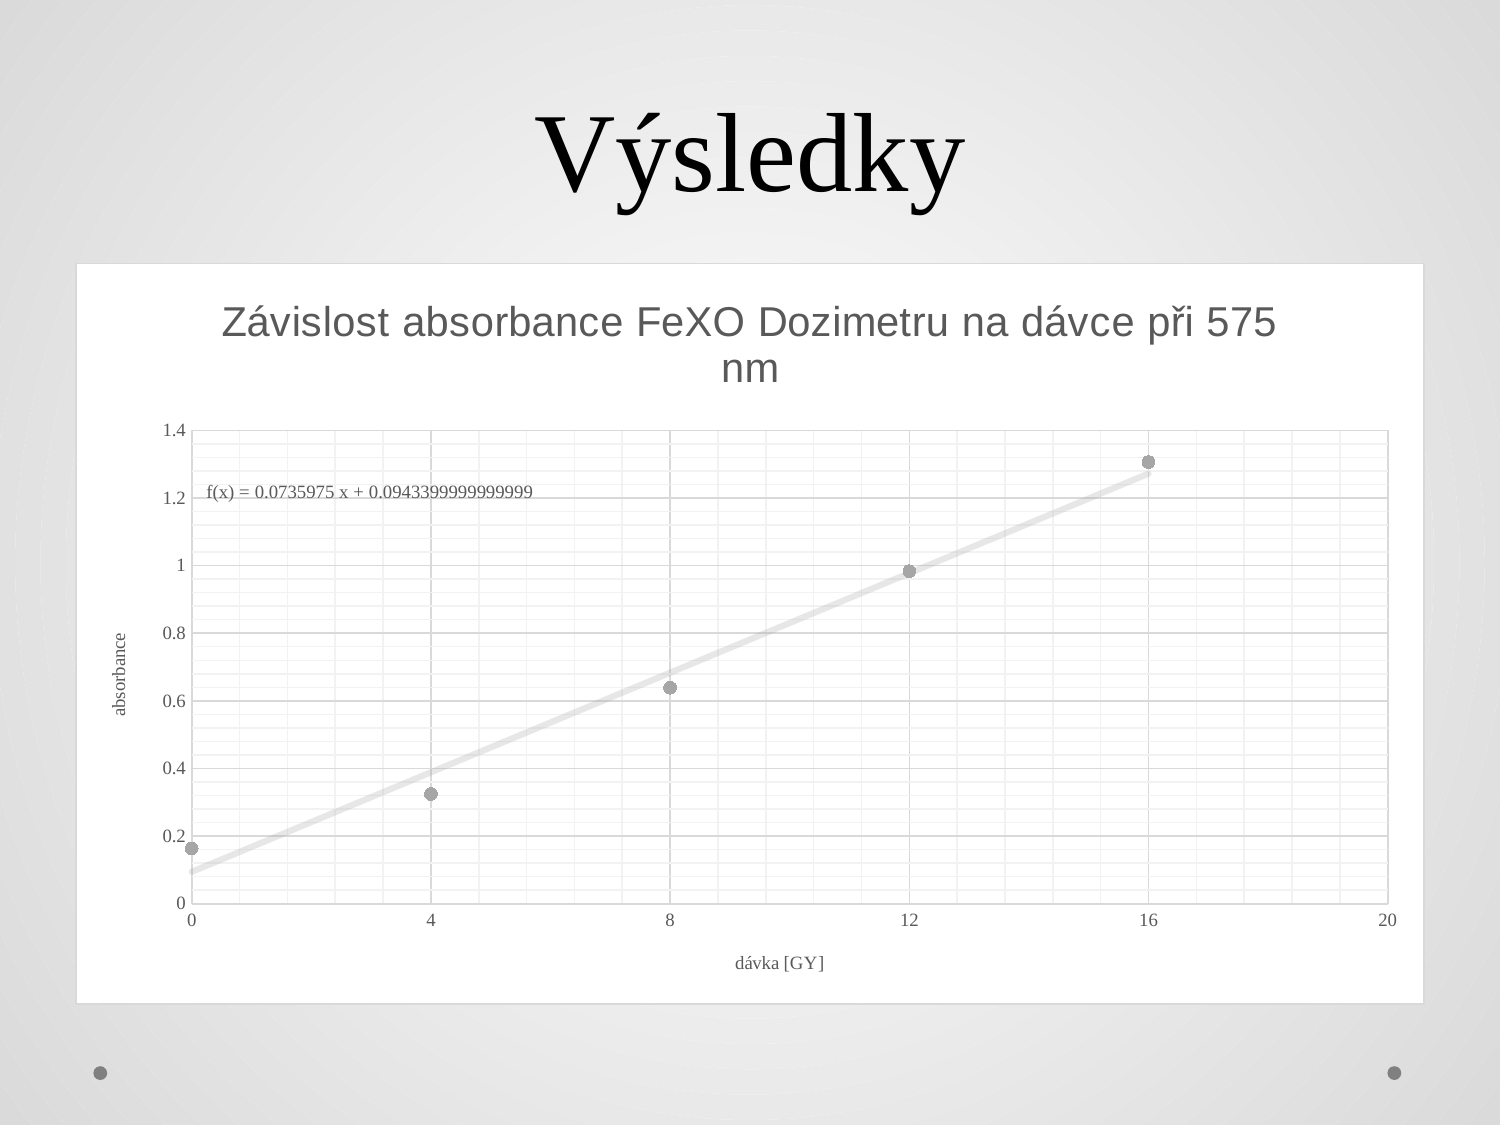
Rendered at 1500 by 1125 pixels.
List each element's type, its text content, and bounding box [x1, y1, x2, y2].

title Výsledky [75, 0, 1425, 222]
chart [74, 262, 1426, 1006]
